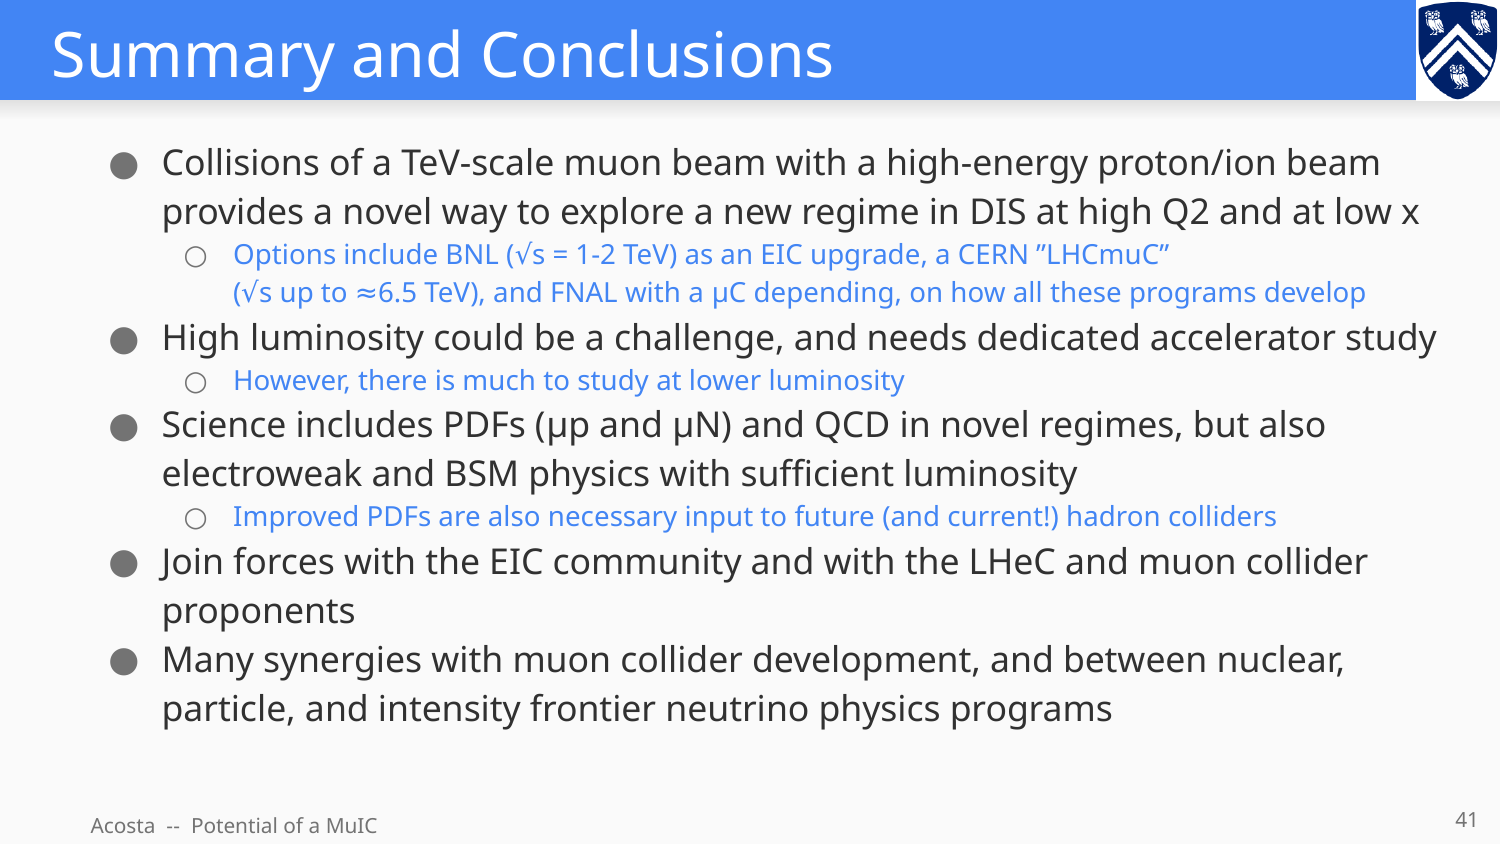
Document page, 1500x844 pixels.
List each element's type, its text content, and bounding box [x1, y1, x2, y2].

list Collisions of a TeV-scale muon beam with a high-energy proton/ion beam provides a novel way to explore a new regime in DIS at high Q2 and at low x Options include BNL (√s = 1-2 TeV) as an EIC upgrade, a CERN ”LHCmuC” (√s up to ≈6.5 TeV), and FNAL with a μC depending, on how all these programs develop High luminosity could be a challenge, and needs dedicated accelerator study However, there is much to study at lower luminosity Science includes PDFs (μp and μN) and QCD in novel regimes, but also electroweak and BSM physics with sufficient luminosity Improved PDFs are also necessary input to future (and current!) hadron colliders Join forces with the EIC community and with the LHeC and muon collider proponents Many synergies with muon collider development, and between nuclear, particle, and intensity frontier neutrino physics programs [75, 118, 1477, 810]
picture [1464, 0, 1500, 101]
slide_number 41 [1403, 788, 1494, 844]
title Summary and Conclusions [36, 0, 1464, 106]
